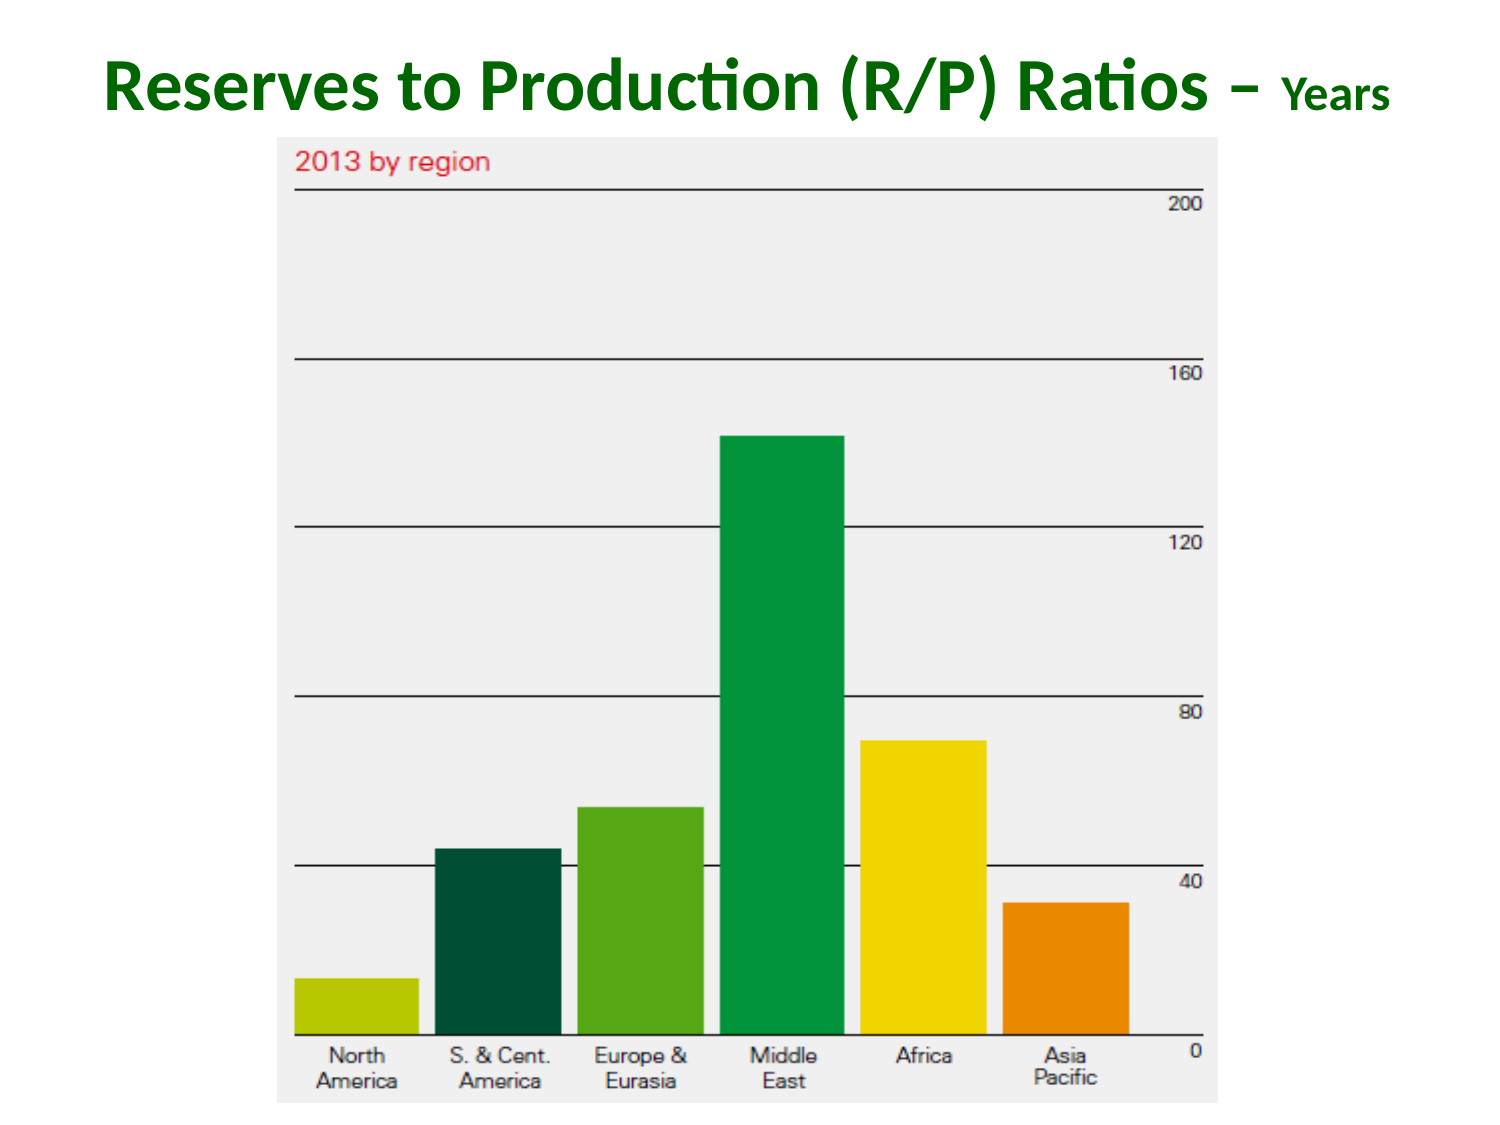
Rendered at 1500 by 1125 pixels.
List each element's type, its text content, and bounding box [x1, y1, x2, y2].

title Reserves to Production (R/P) Ratios – Years [53, 0, 1459, 161]
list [277, 136, 1218, 1103]
